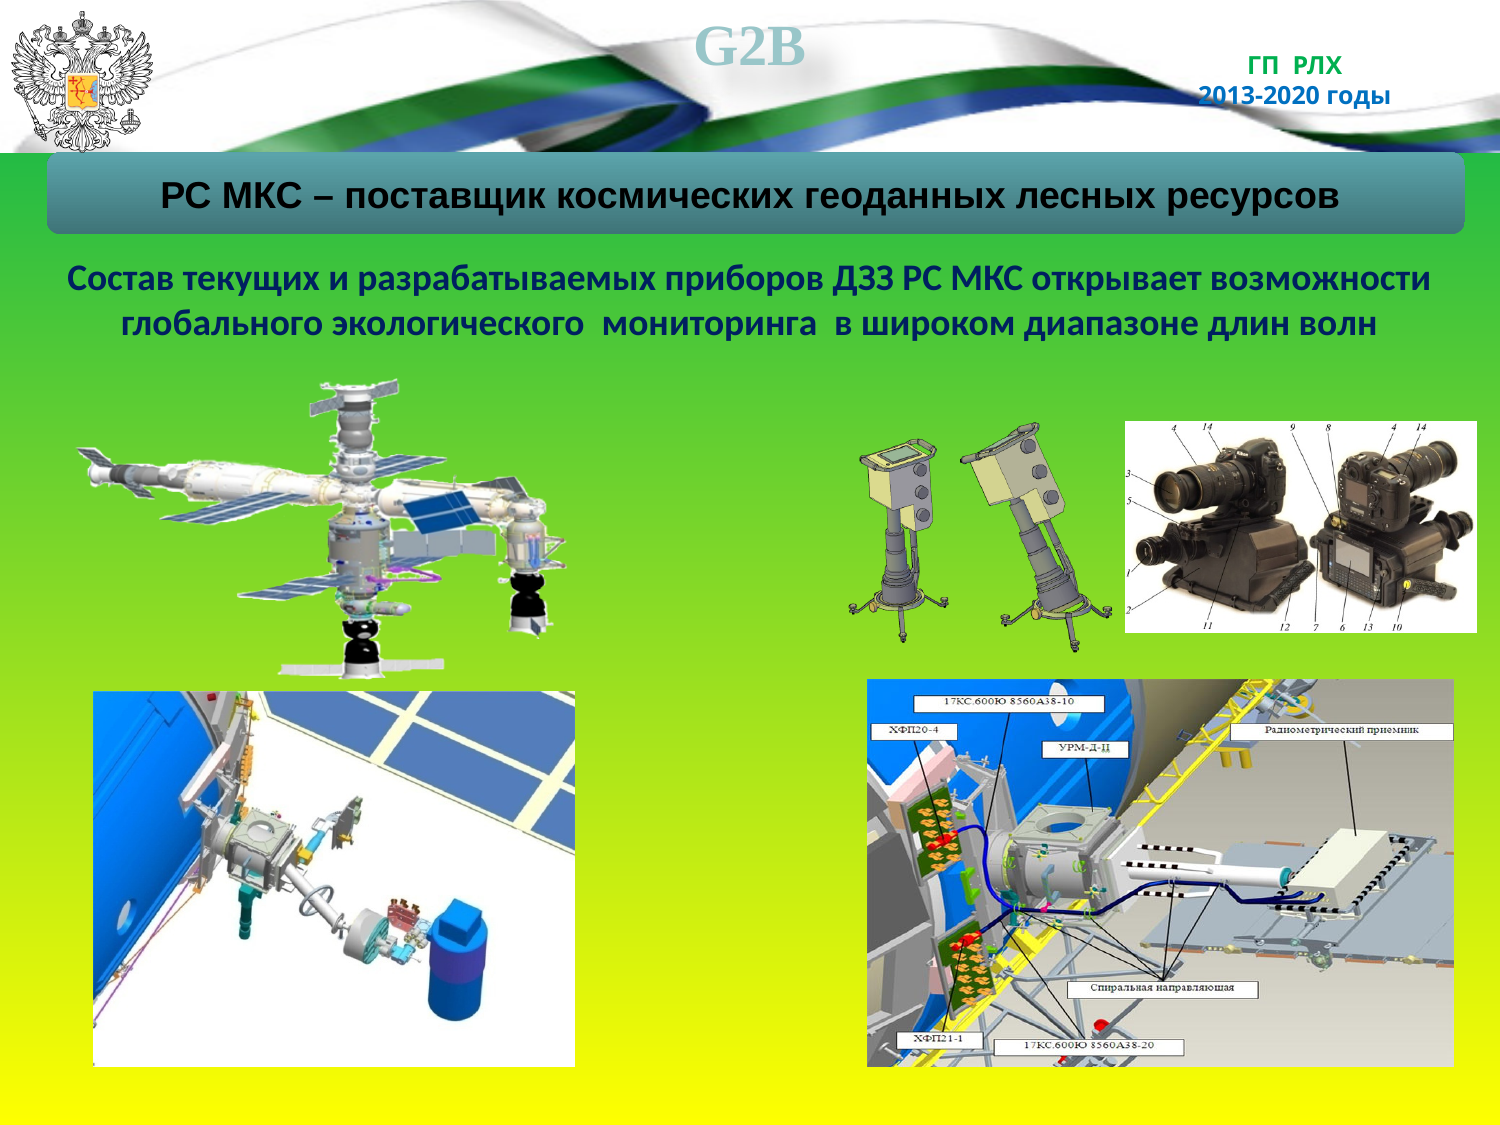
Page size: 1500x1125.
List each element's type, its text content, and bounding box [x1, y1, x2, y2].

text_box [11, 11, 153, 153]
picture [1124, 421, 1477, 633]
text_box Состав текущих и разрабатываемых приборов ДЗЗ РС МКС открывает возможности глобального экологического мониторинга в широком диапазоне длин волн [0, 245, 1500, 351]
picture [0, 0, 1500, 153]
picture [820, 421, 1119, 657]
picture [70, 361, 576, 1067]
picture [866, 679, 1454, 1067]
text_box РС МКС – поставщик космических геоданных лесных ресурсов [44, 161, 1467, 237]
